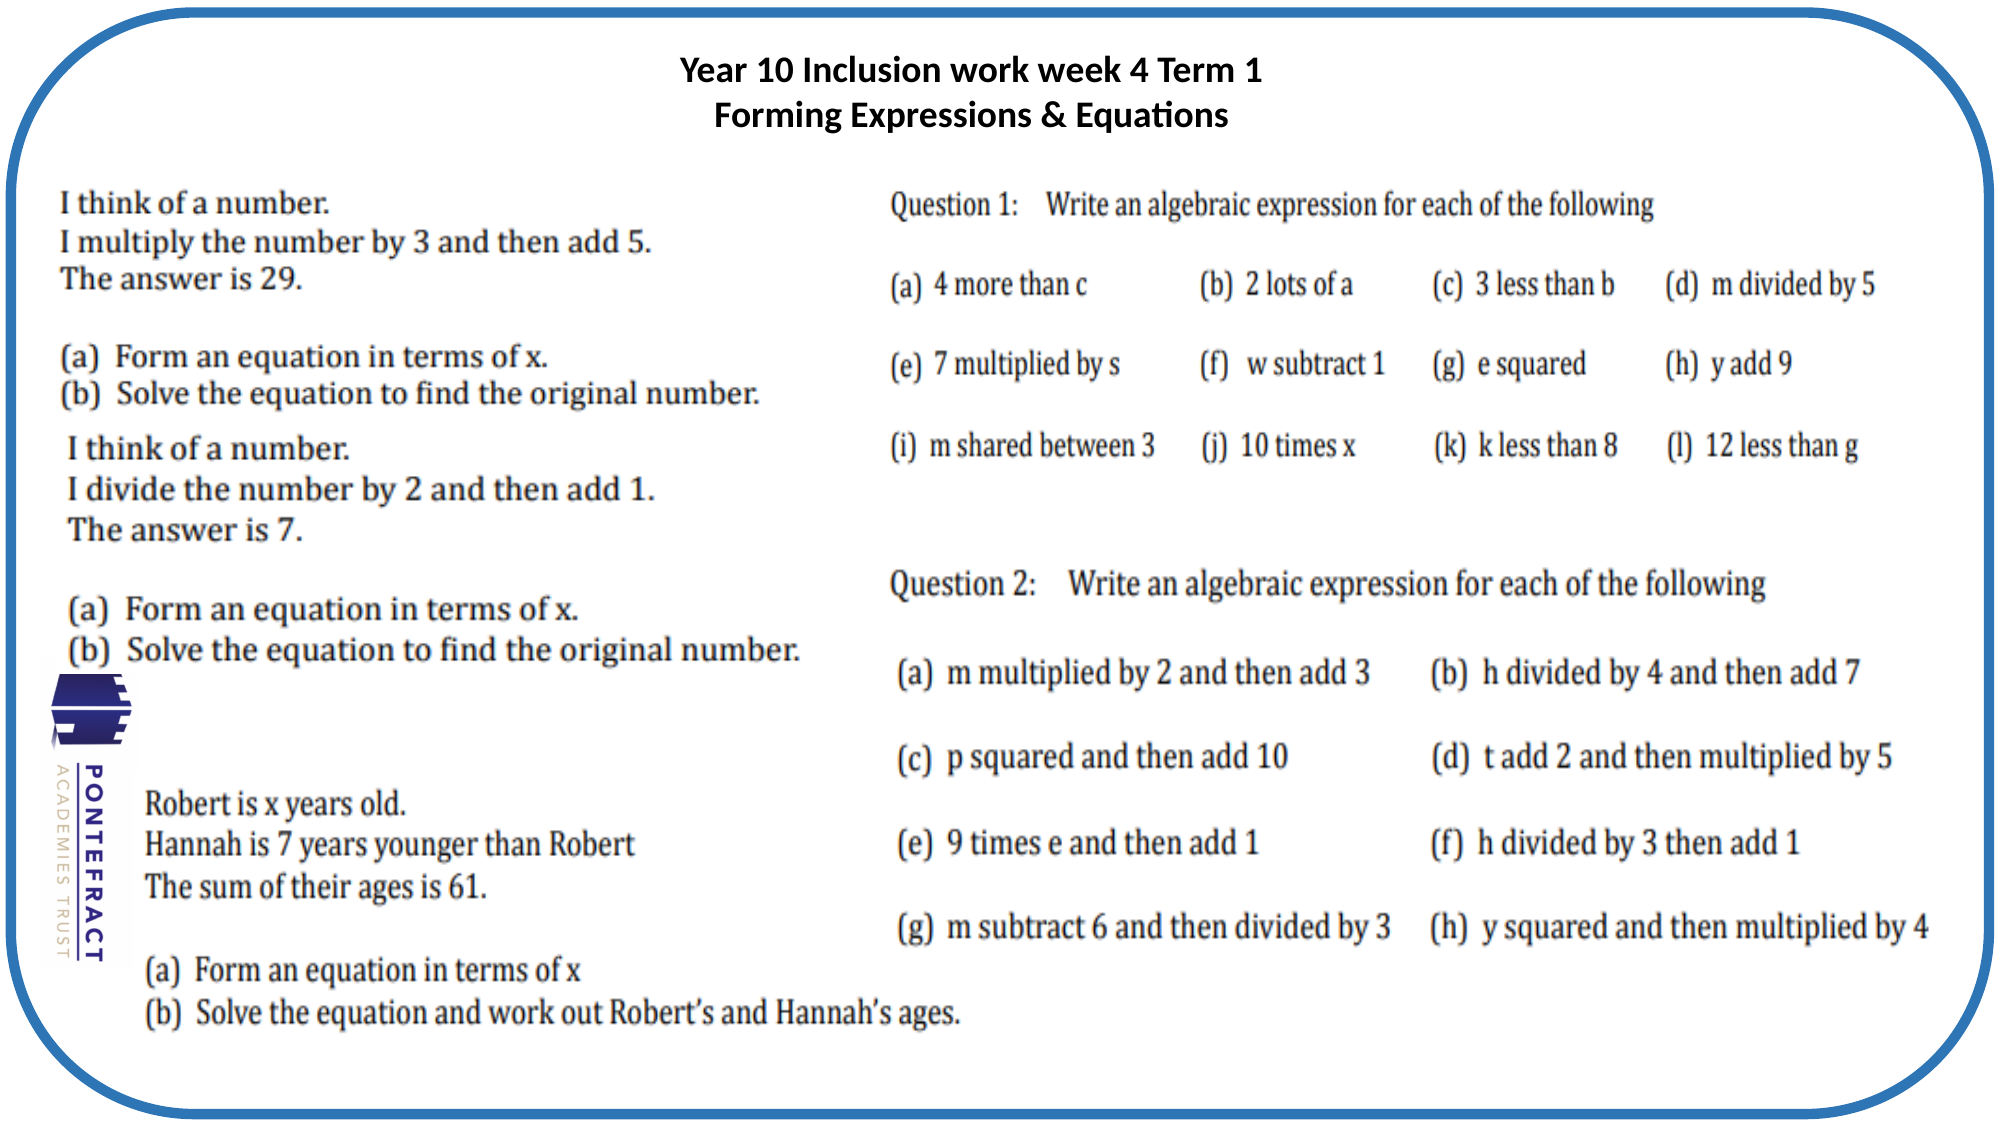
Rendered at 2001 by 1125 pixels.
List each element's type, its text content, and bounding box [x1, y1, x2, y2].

picture [45, 169, 815, 674]
text_box [9, 11, 1991, 1116]
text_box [883, 543, 1946, 966]
picture [883, 177, 1946, 489]
text_box Year 10 Inclusion work week 4 Term 1 Forming Expressions & Equations [572, 38, 1371, 143]
picture [133, 773, 972, 1049]
